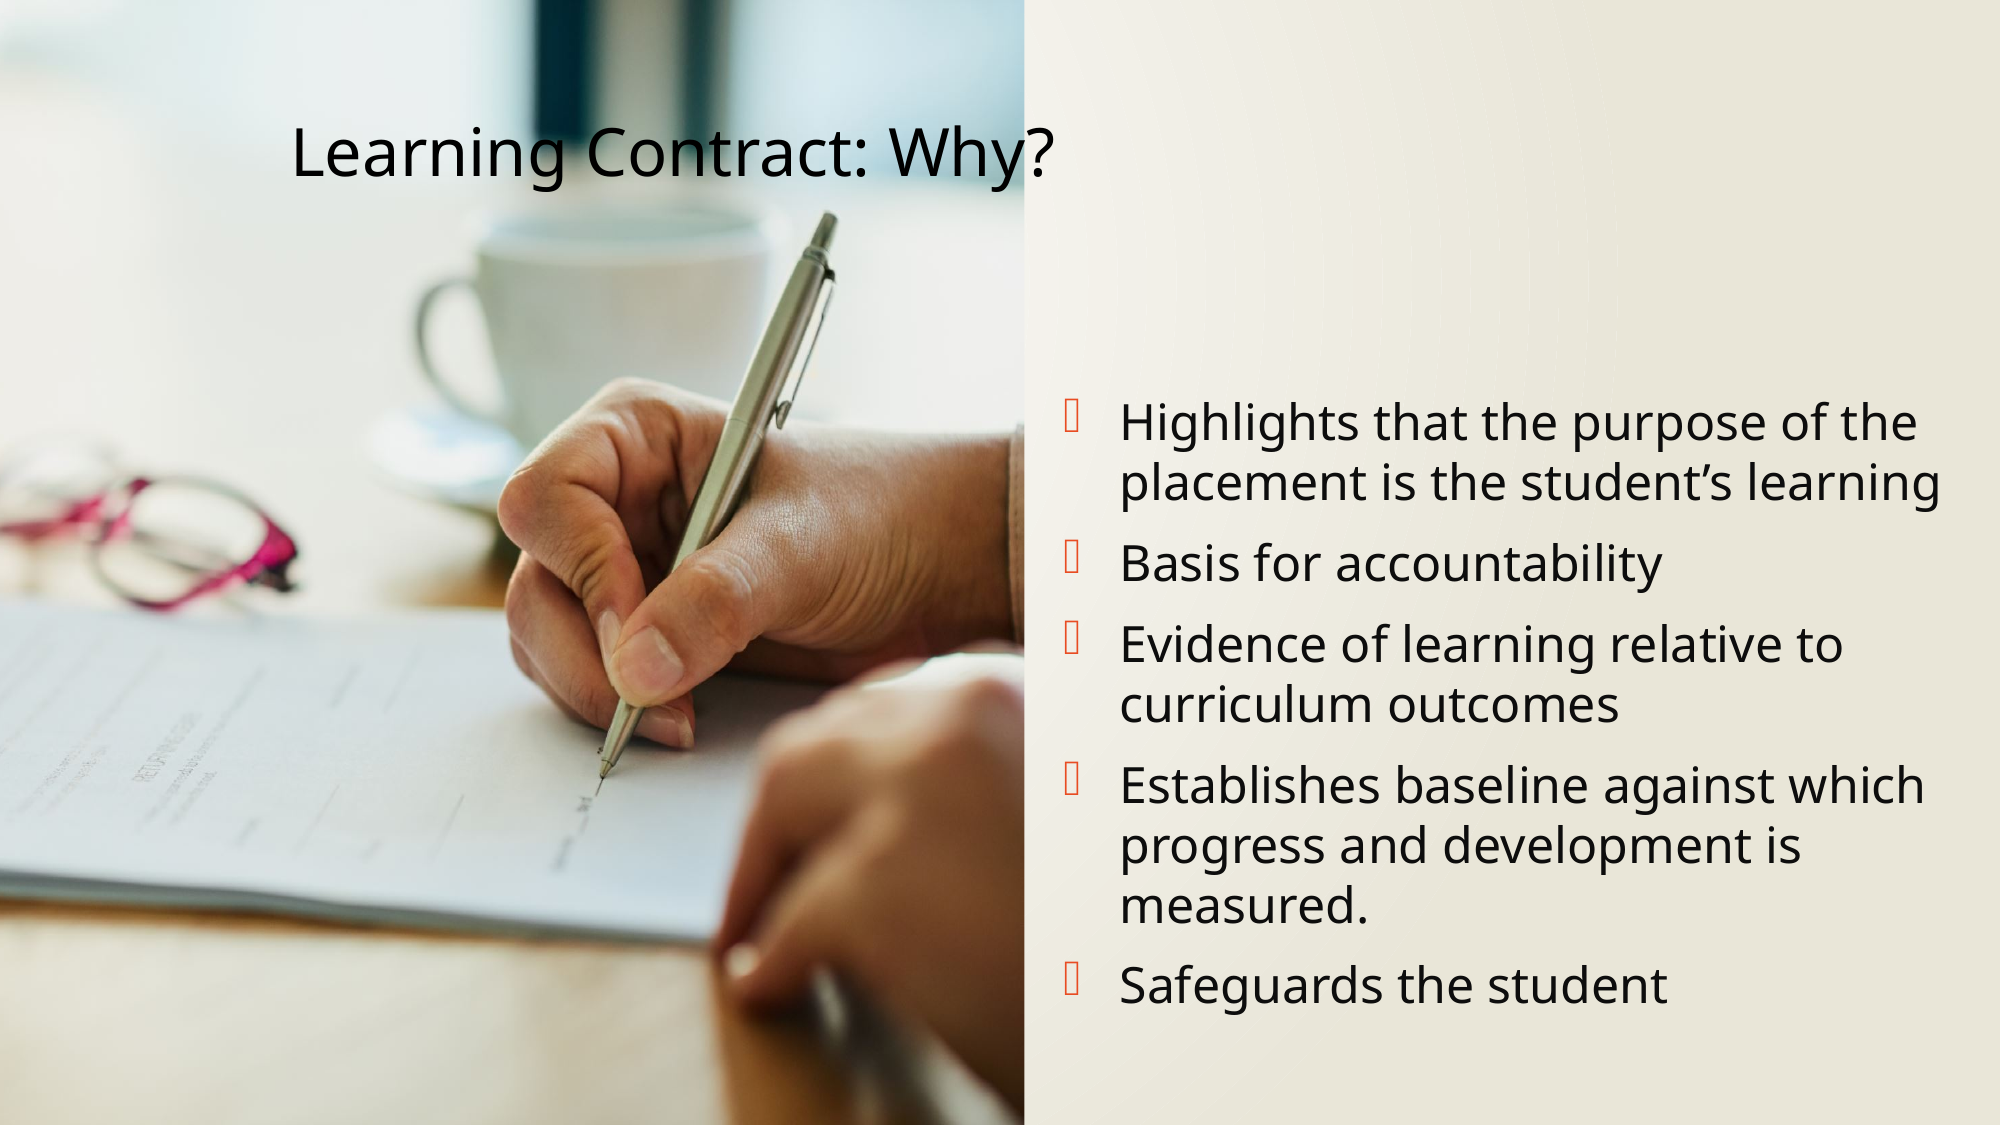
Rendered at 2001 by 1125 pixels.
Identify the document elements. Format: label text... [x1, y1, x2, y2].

picture [0, 0, 1025, 1125]
title Learning Contract: Why? [1030, 95, 1260, 224]
list Highlights that the purpose of the placement is the student’s learning Basis for accountability Evidence of learning relative to curriculum outcomes Establishes baseline against which progress and development is measured. Safeguards the student [1048, 302, 1968, 1053]
